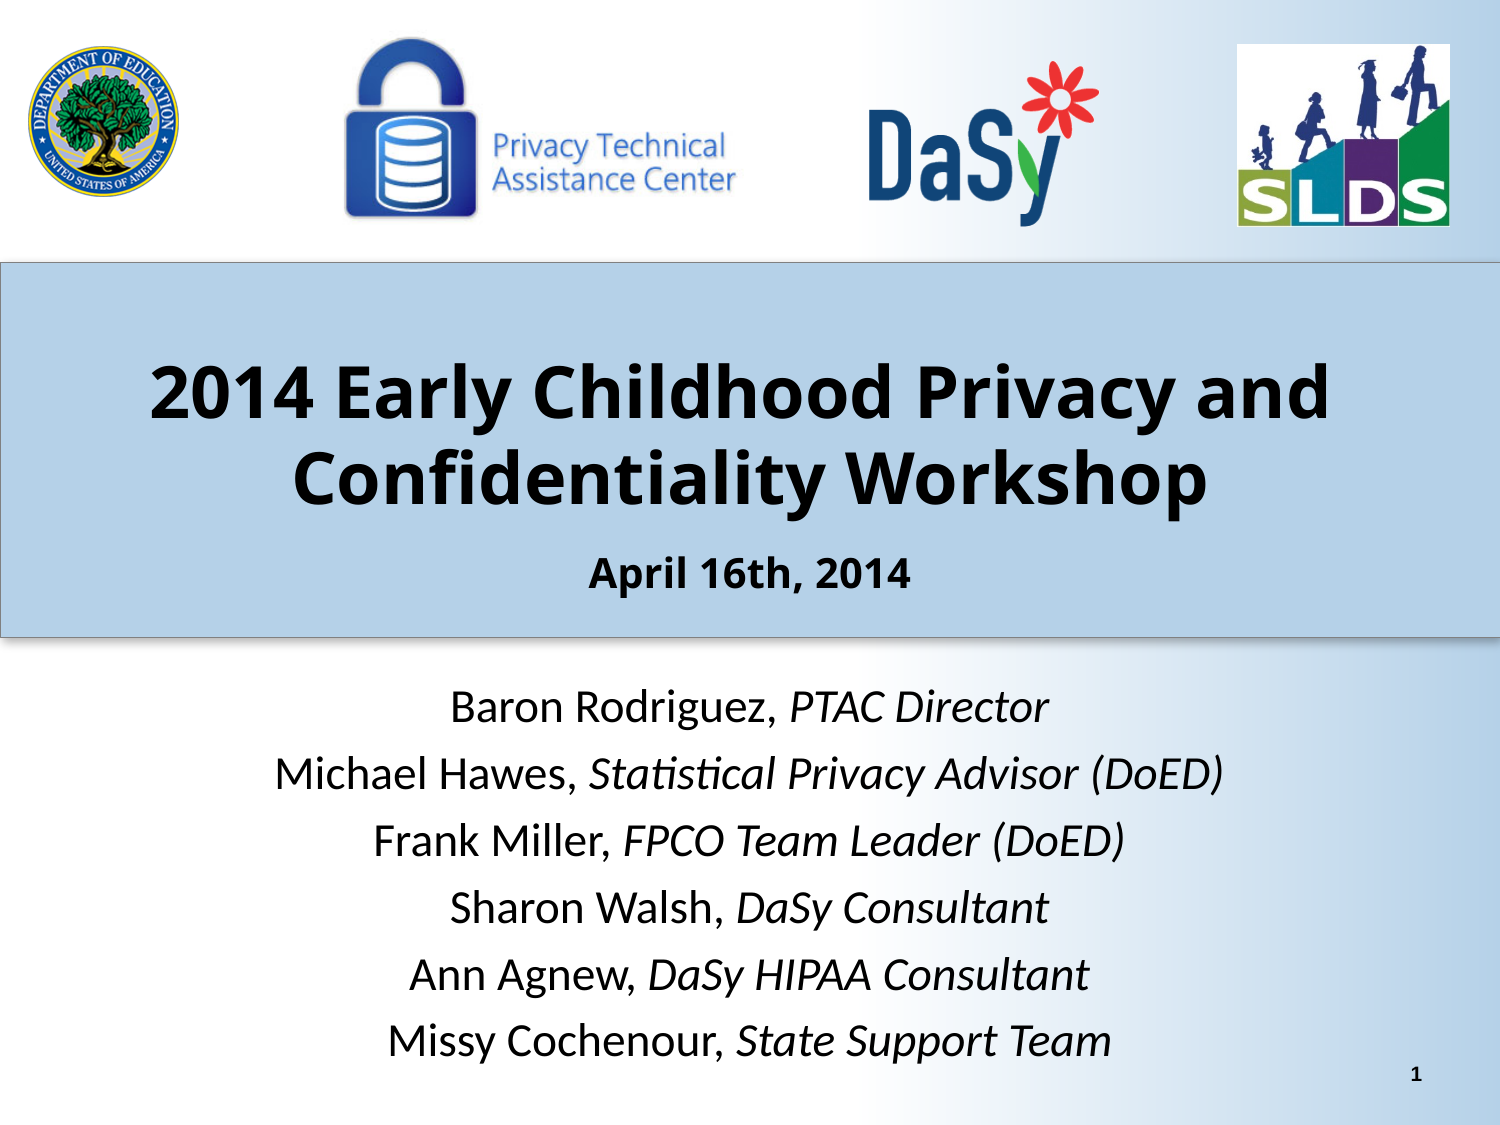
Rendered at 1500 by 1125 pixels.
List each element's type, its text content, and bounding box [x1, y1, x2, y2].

title 2014 Early Childhood Privacy and Confidentiality Workshop April 16th, 2014 [0, 337, 1500, 656]
picture [868, 61, 1101, 227]
slide_number 1 [1363, 1042, 1437, 1103]
picture [28, 46, 179, 197]
text_box Baron Rodriguez, PTAC Director Michael Hawes, Statistical Privacy Advisor (DoED) Frank Miller, FPCO Team Leader (DoED) Sharon Walsh, DaSy Consultant Ann Agnew, DaSy HIPAA Consultant Missy Cochenour, State Support Team [224, 612, 1275, 1075]
picture [337, 24, 751, 227]
picture [1237, 44, 1451, 227]
